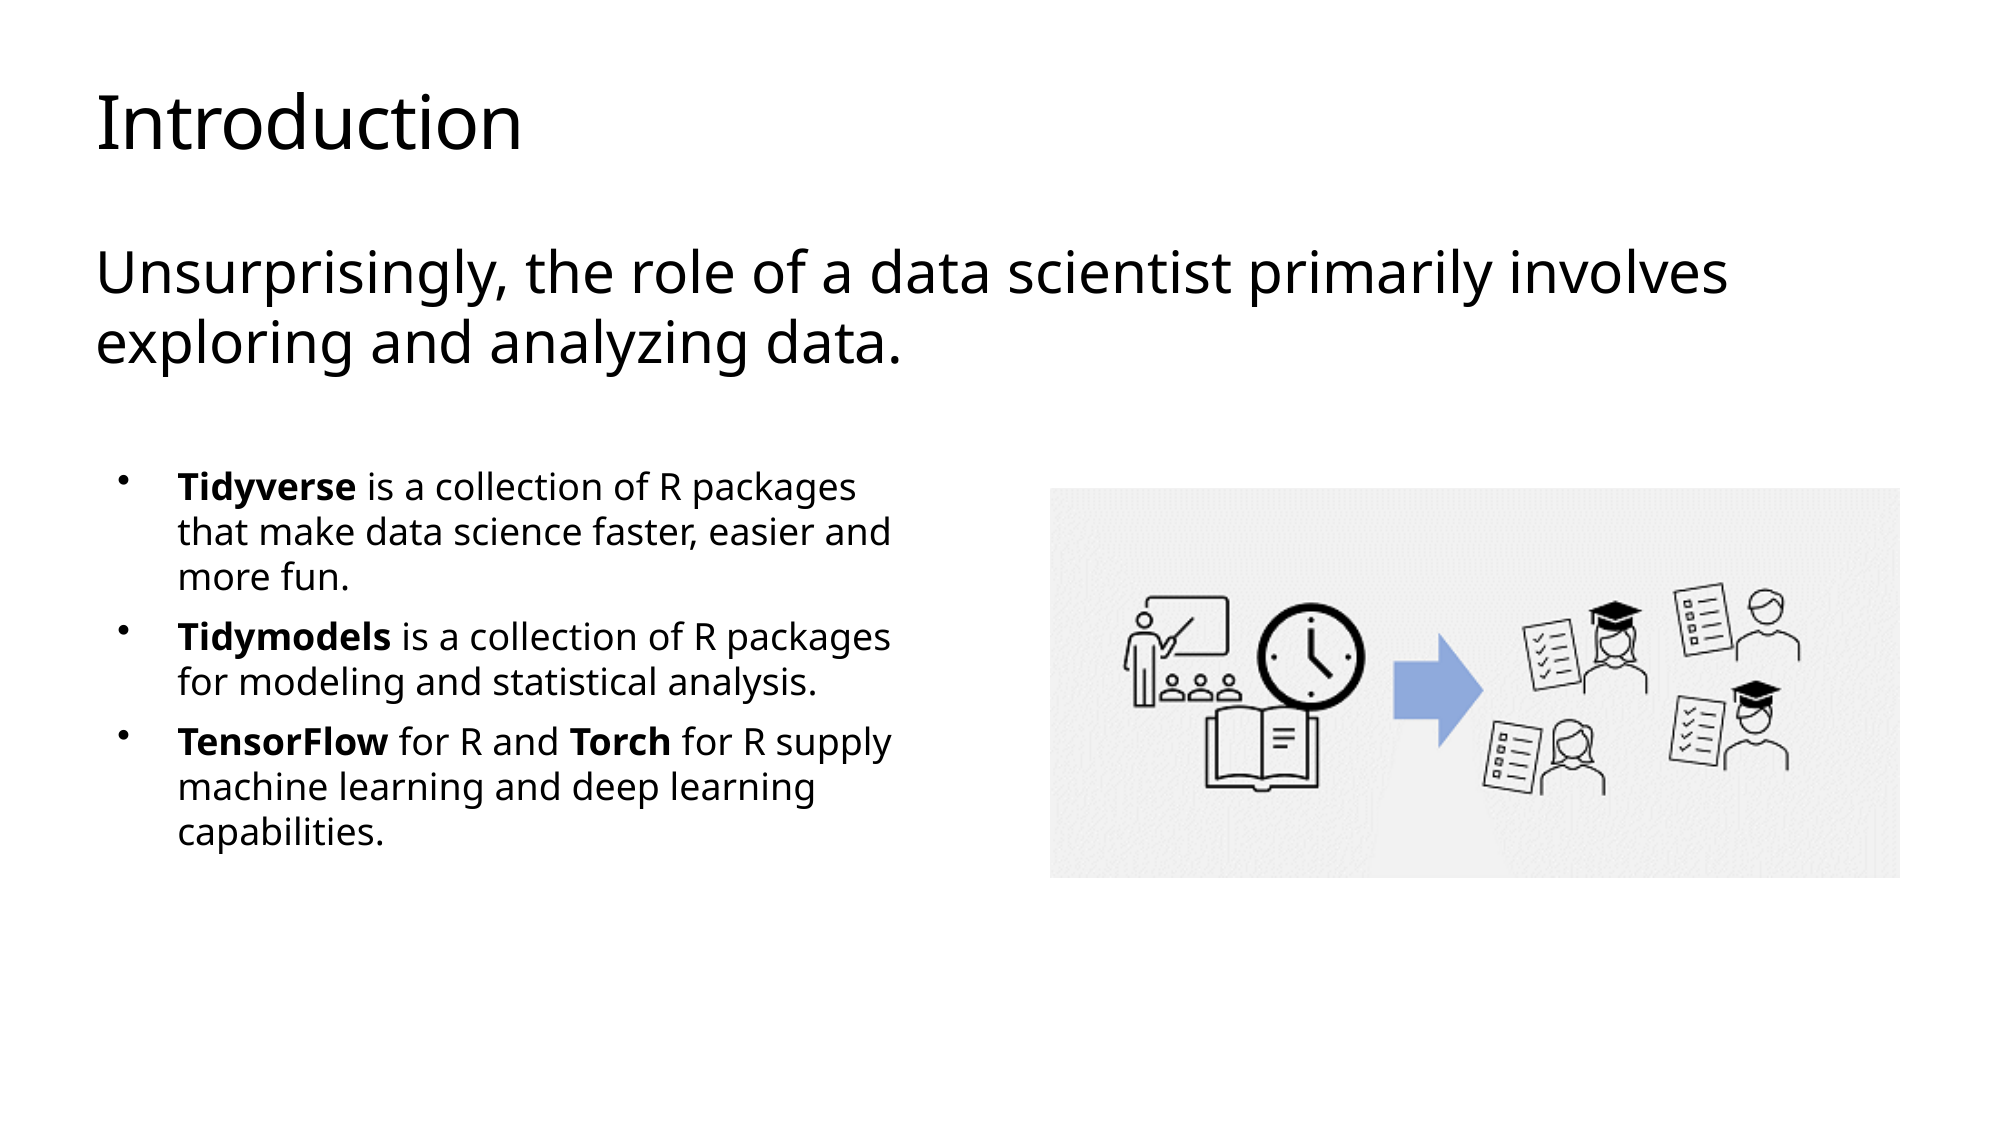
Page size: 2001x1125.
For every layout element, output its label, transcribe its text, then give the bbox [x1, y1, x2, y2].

title Introduction [96, 75, 1904, 165]
list Unsurprisingly, the role of a data scientist primarily involves exploring and analyzing data. [95, 235, 1904, 376]
picture [1049, 488, 1901, 878]
text_box Tidyverse is a collection of R packages that make data science faster, easier and more fun. Tidymodels is a collection of R packages for modeling and statistical analysis. TensorFlow for R and Torch for R supply machine learning and deep learning capabilities. [99, 454, 951, 861]
